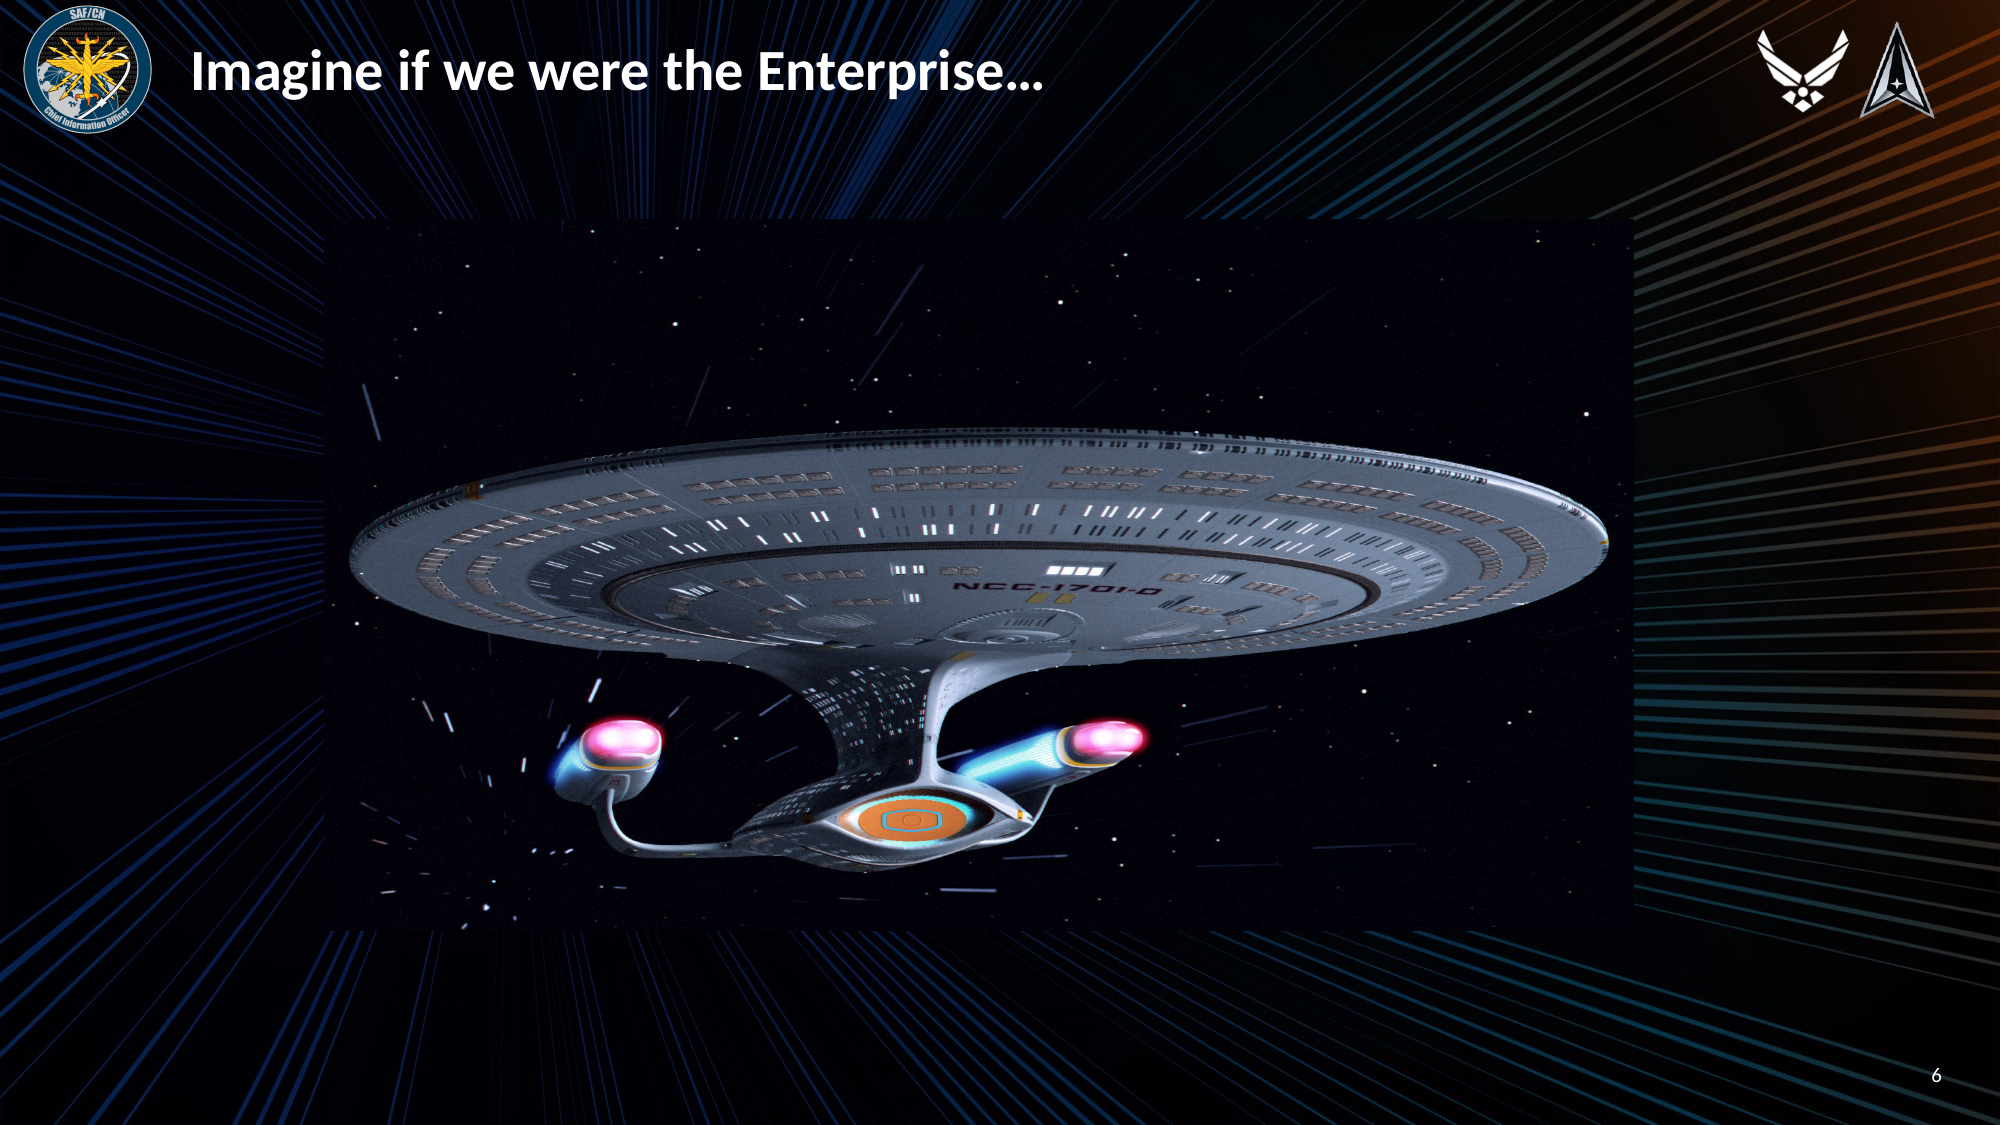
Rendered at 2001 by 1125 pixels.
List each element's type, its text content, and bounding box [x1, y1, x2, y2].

list Imagine if we were the Enterprise… [175, 15, 1706, 128]
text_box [324, 219, 1634, 982]
picture [0, 0, 2000, 1125]
